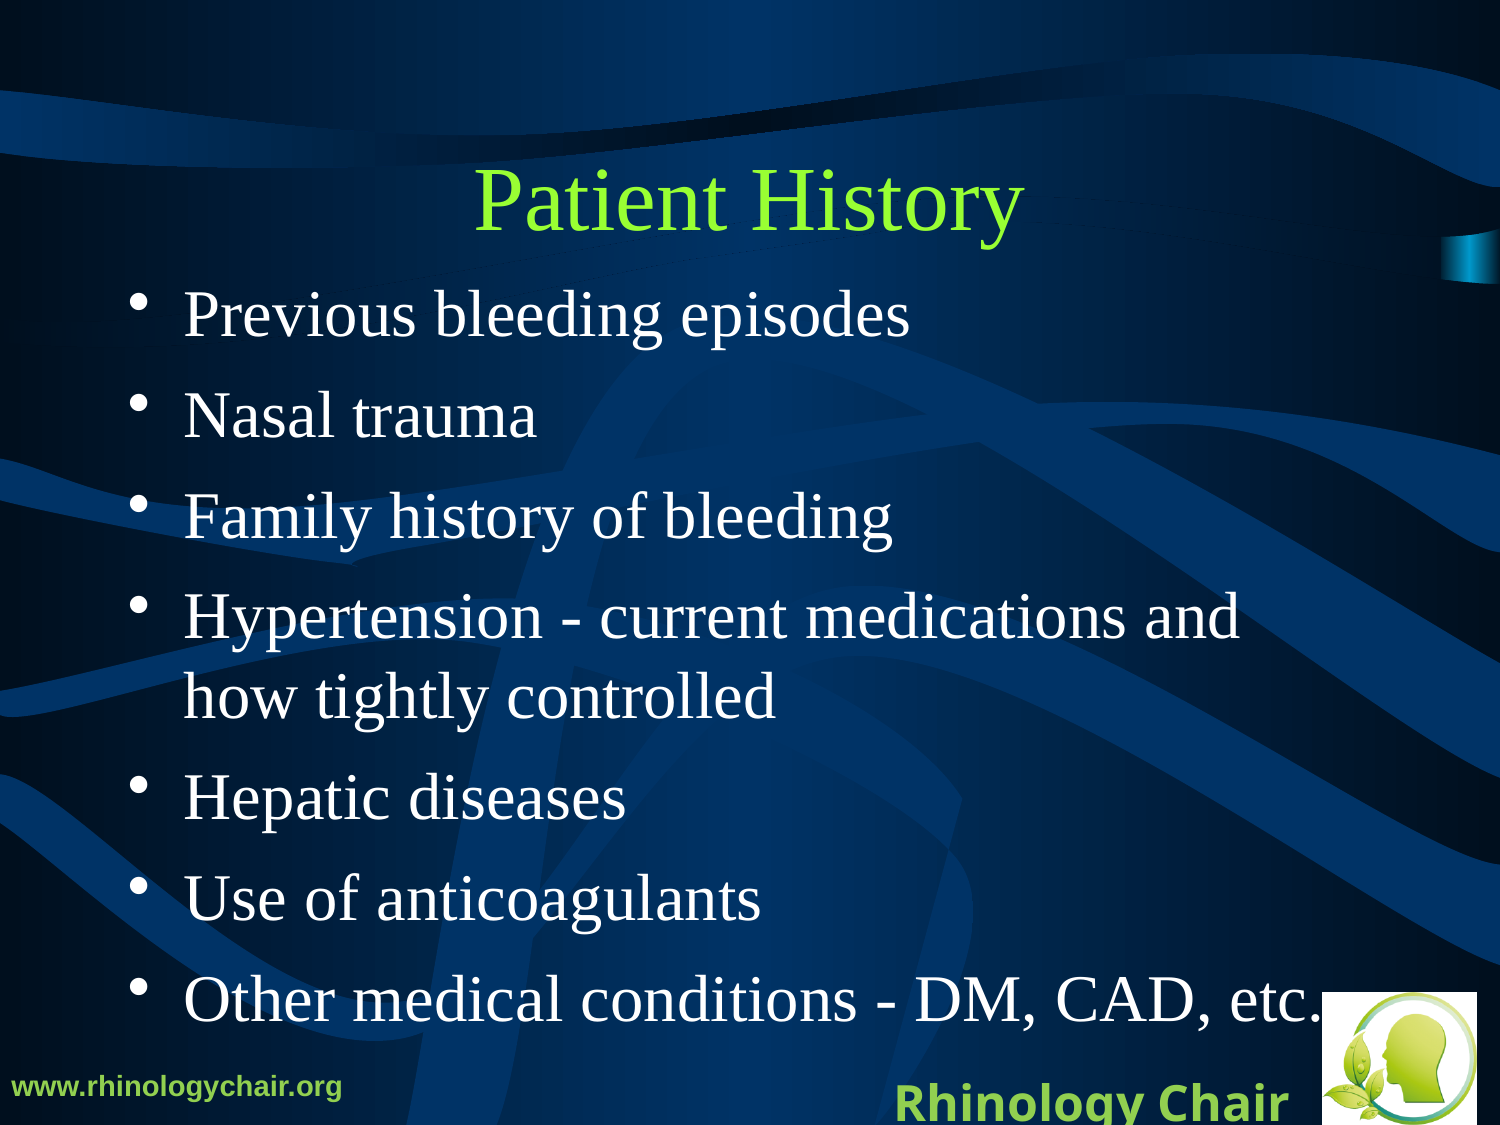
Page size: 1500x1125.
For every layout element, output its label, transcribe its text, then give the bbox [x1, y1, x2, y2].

title Patient History [112, 99, 1388, 262]
list Previous bleeding episodes Nasal trauma Family history of bleeding Hypertension - current medications and how tightly controlled Hepatic diseases Use of anticoagulants Other medical conditions - DM, CAD, etc. [112, 262, 1388, 988]
picture [1322, 992, 1477, 1125]
